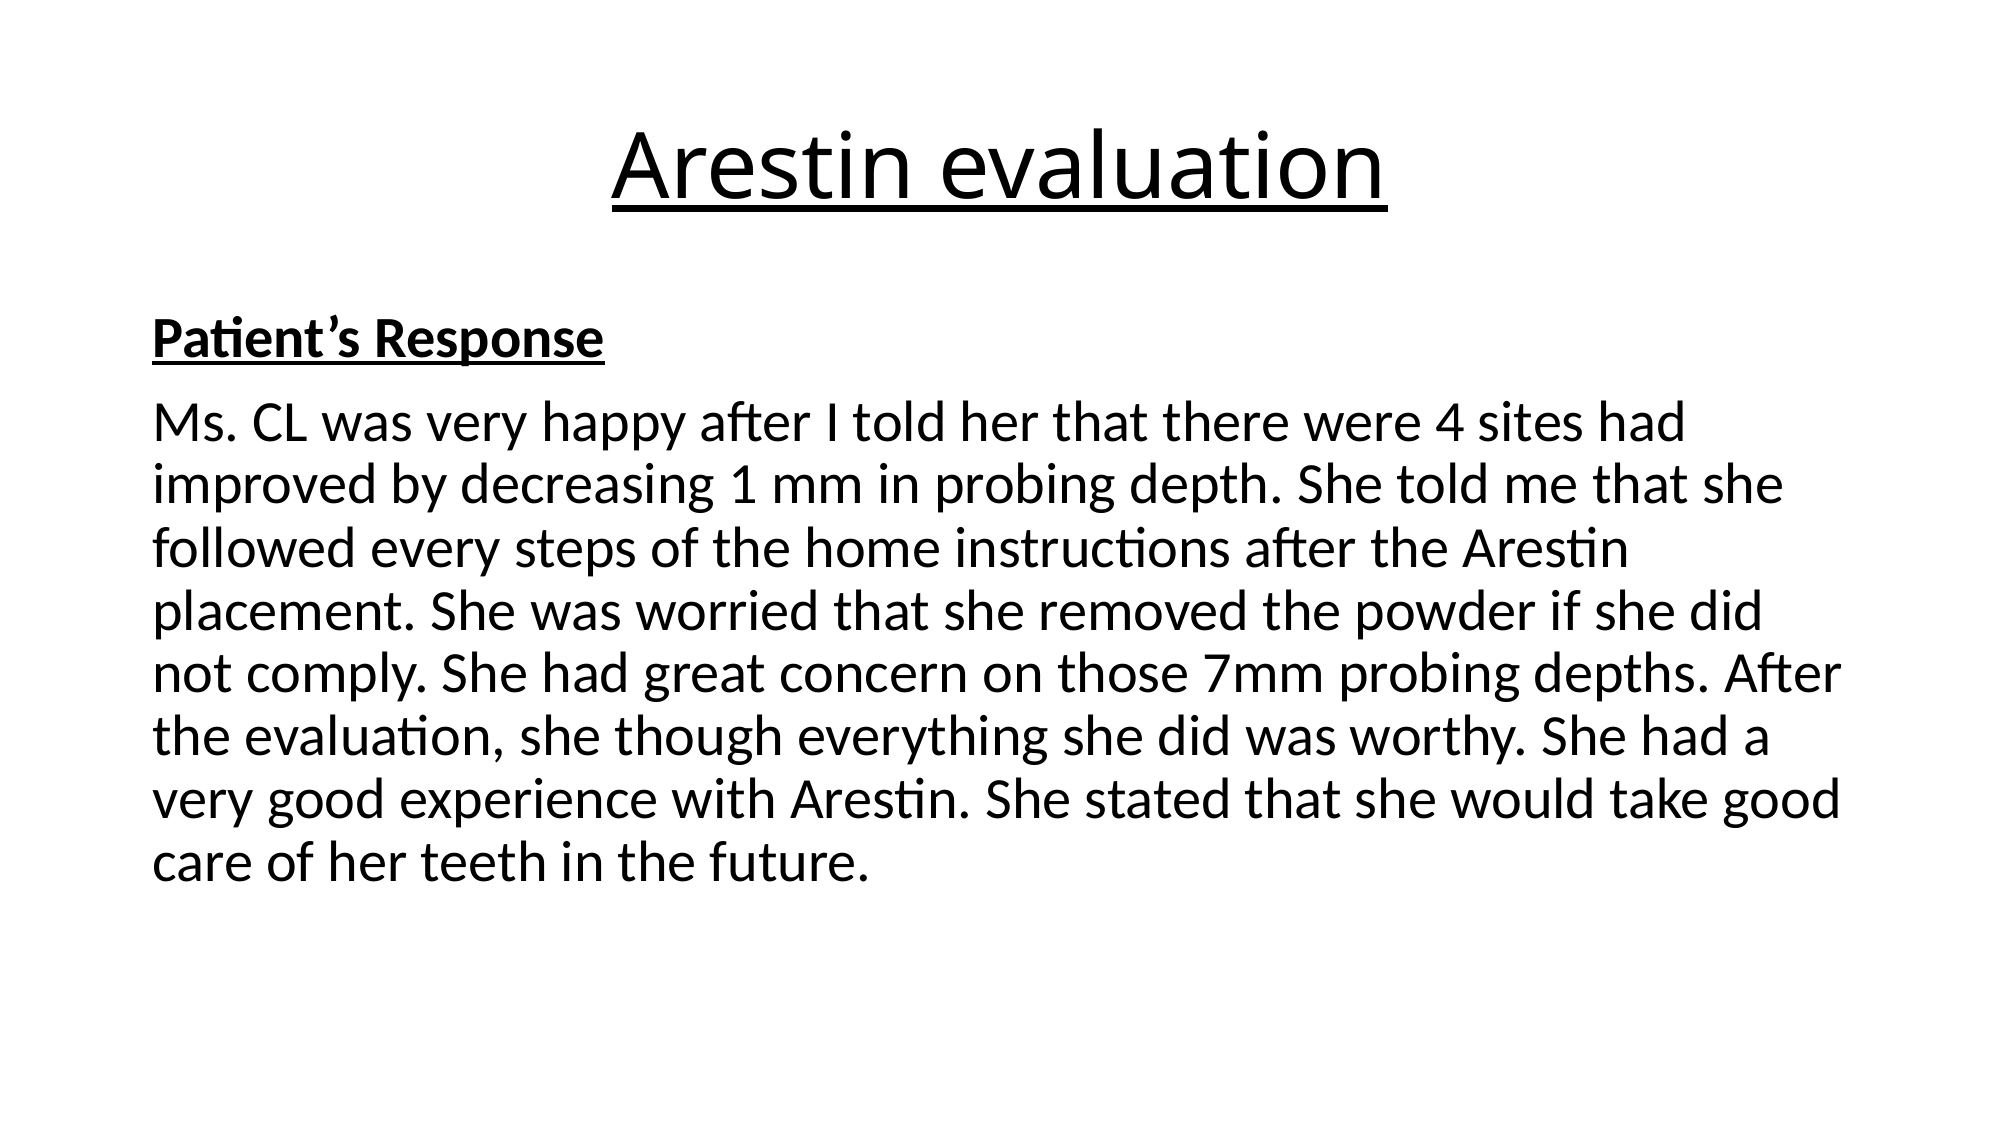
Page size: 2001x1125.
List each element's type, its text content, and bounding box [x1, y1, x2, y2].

title Arestin evaluation [137, 59, 1863, 278]
list Patient’s Response Ms. CL was very happy after I told her that there were 4 sites had improved by decreasing 1 mm in probing depth. She told me that she followed every steps of the home instructions after the Arestin placement. She was worried that she removed the powder if she did not comply. She had great concern on those 7mm probing depths. After the evaluation, she though everything she did was worthy. She had a very good experience with Arestin. She stated that she would take good care of her teeth in the future. [137, 299, 1863, 1014]
